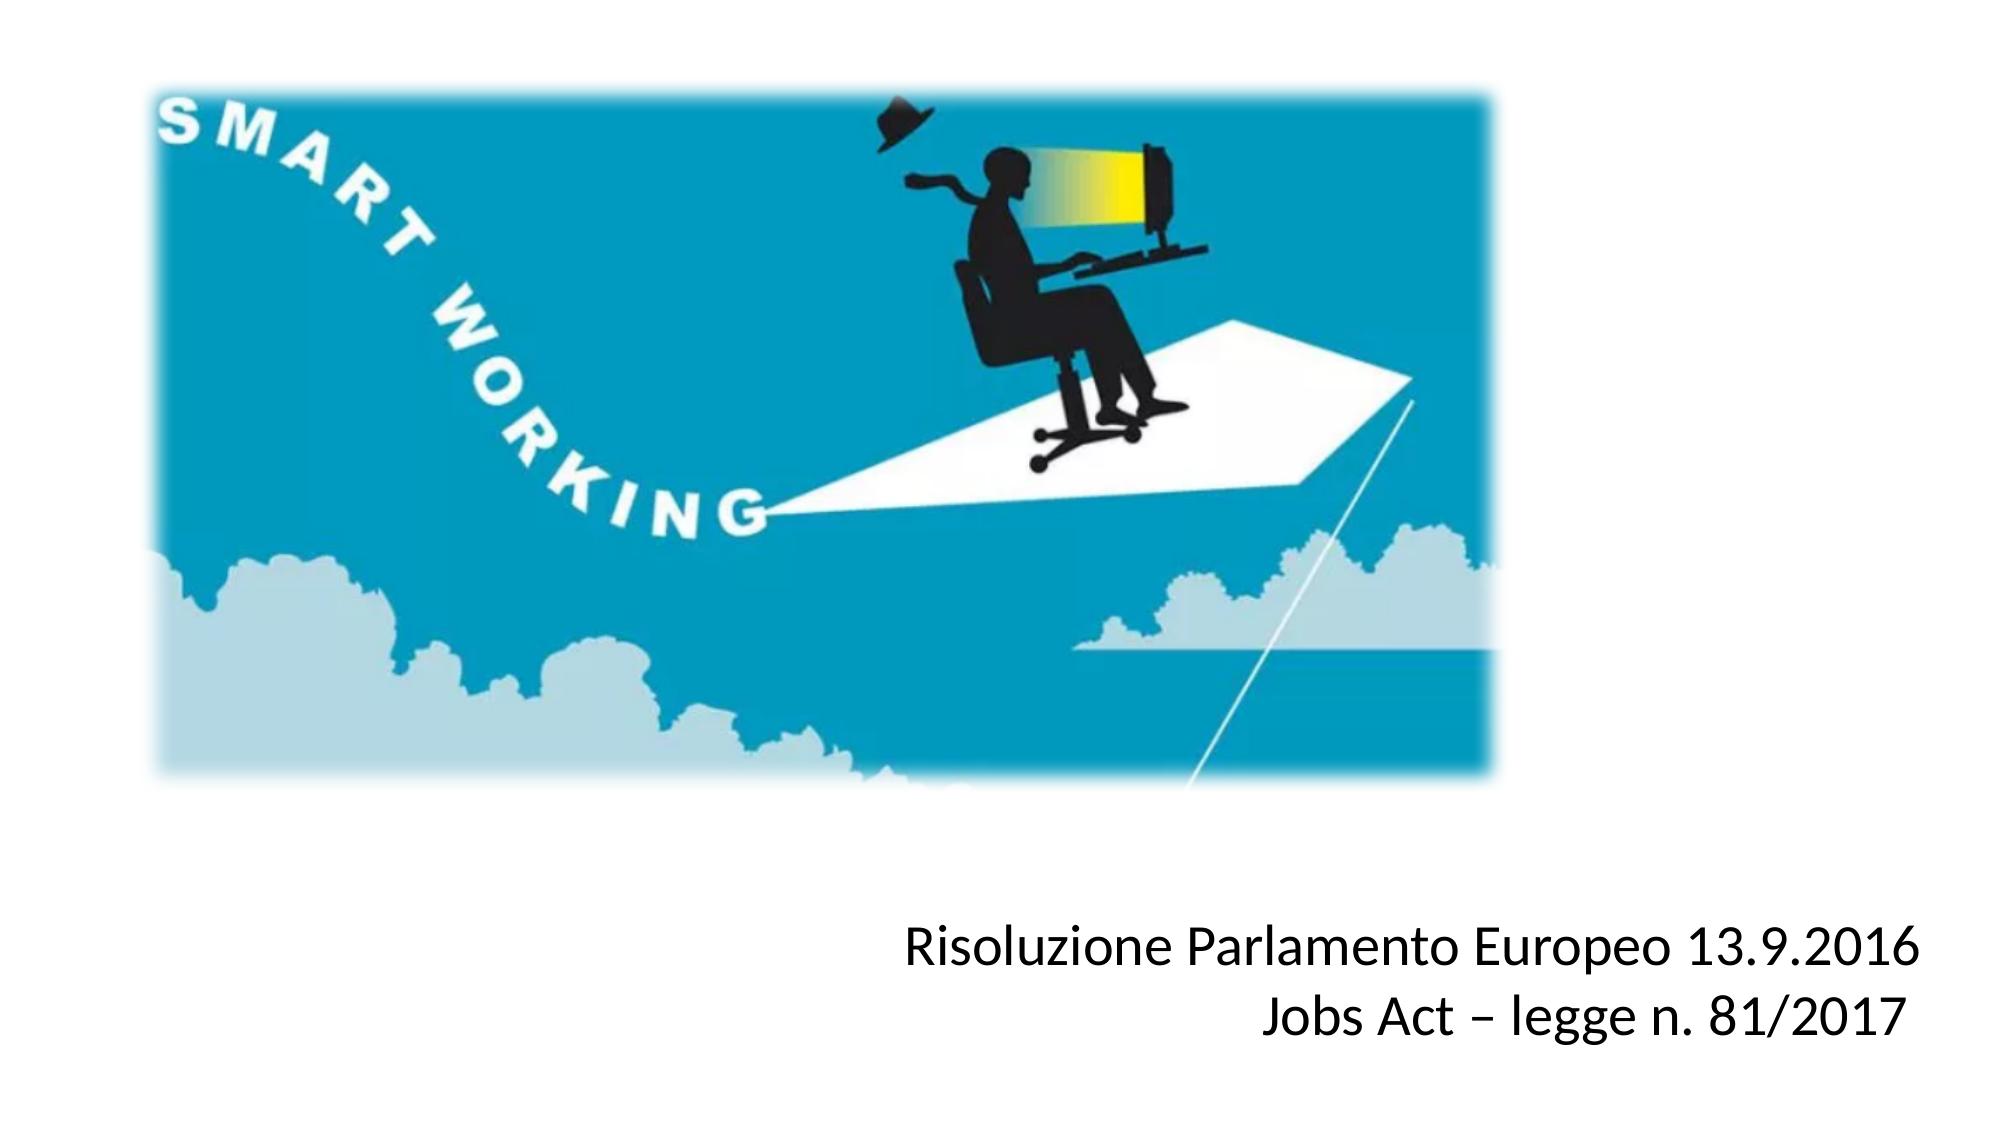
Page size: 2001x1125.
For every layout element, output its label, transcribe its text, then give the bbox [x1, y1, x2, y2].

text_box Risoluzione Parlamento Europeo 13.9.2016 Jobs Act – legge n. 81/2017 [758, 899, 1937, 1055]
picture [139, 78, 1509, 795]
